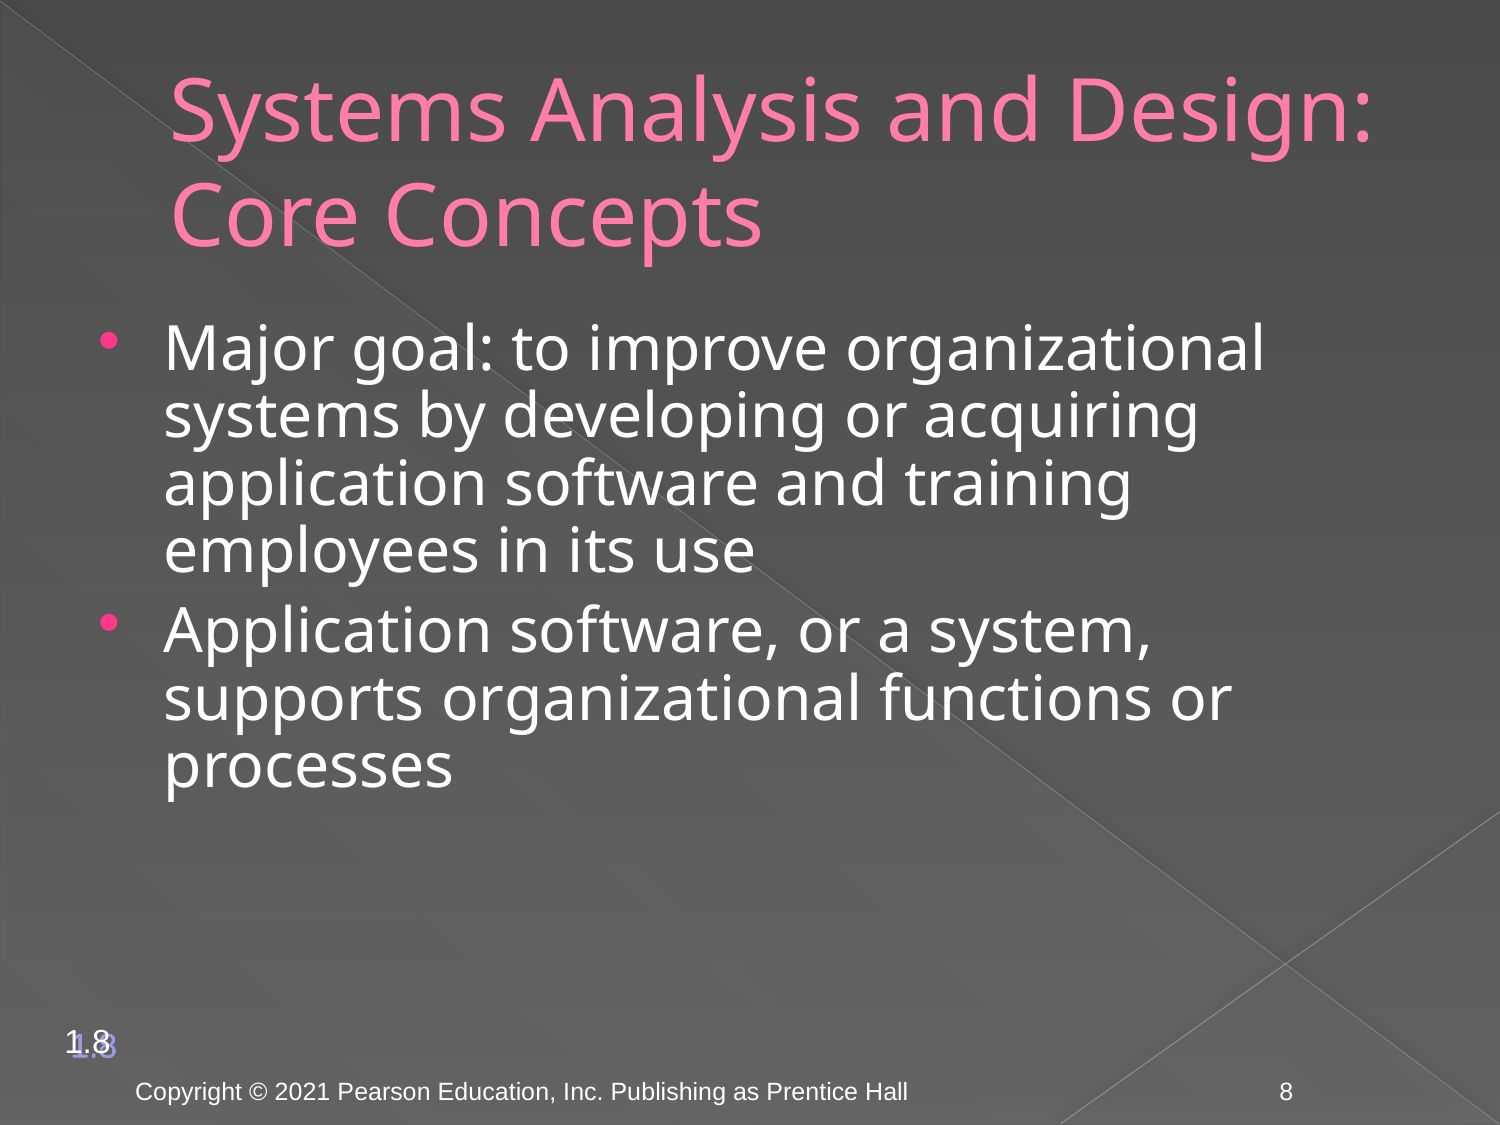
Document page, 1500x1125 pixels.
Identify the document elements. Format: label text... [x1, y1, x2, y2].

title Systems Analysis and Design: Core Concepts [75, 43, 1425, 274]
text_box 1.8 [37, 1012, 138, 1107]
list Major goal: to improve organizational systems by developing or acquiring application software and training employees in its use Application software, or a system, supports organizational functions or processes [74, 308, 1426, 1060]
slide_number 8 [1245, 1063, 1328, 1113]
footer Copyright © 2021 Pearson Education, Inc. Publishing as Prentice Hall [75, 1063, 925, 1113]
